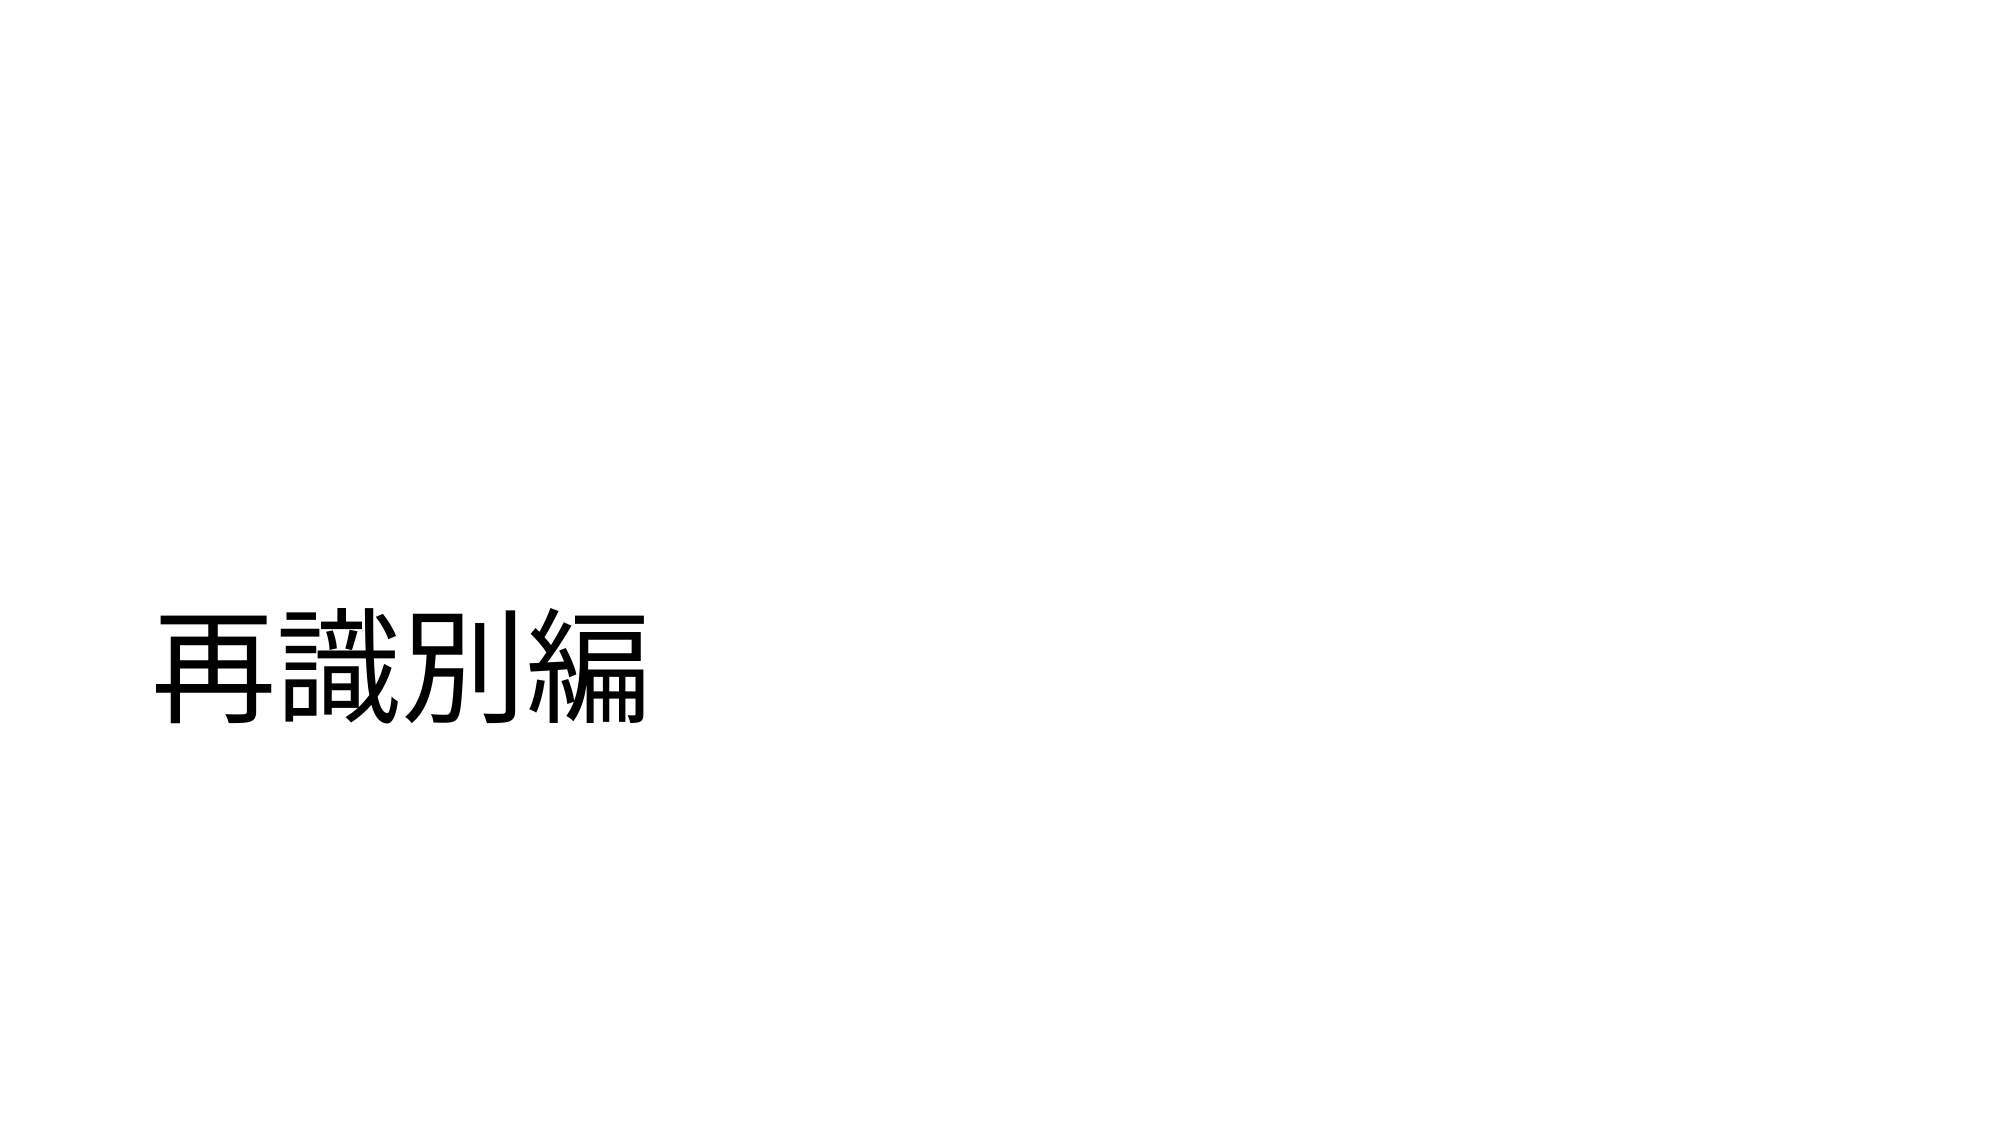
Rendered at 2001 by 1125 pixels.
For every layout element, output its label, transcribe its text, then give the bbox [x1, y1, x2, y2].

title 再識別編 [136, 280, 1862, 749]
